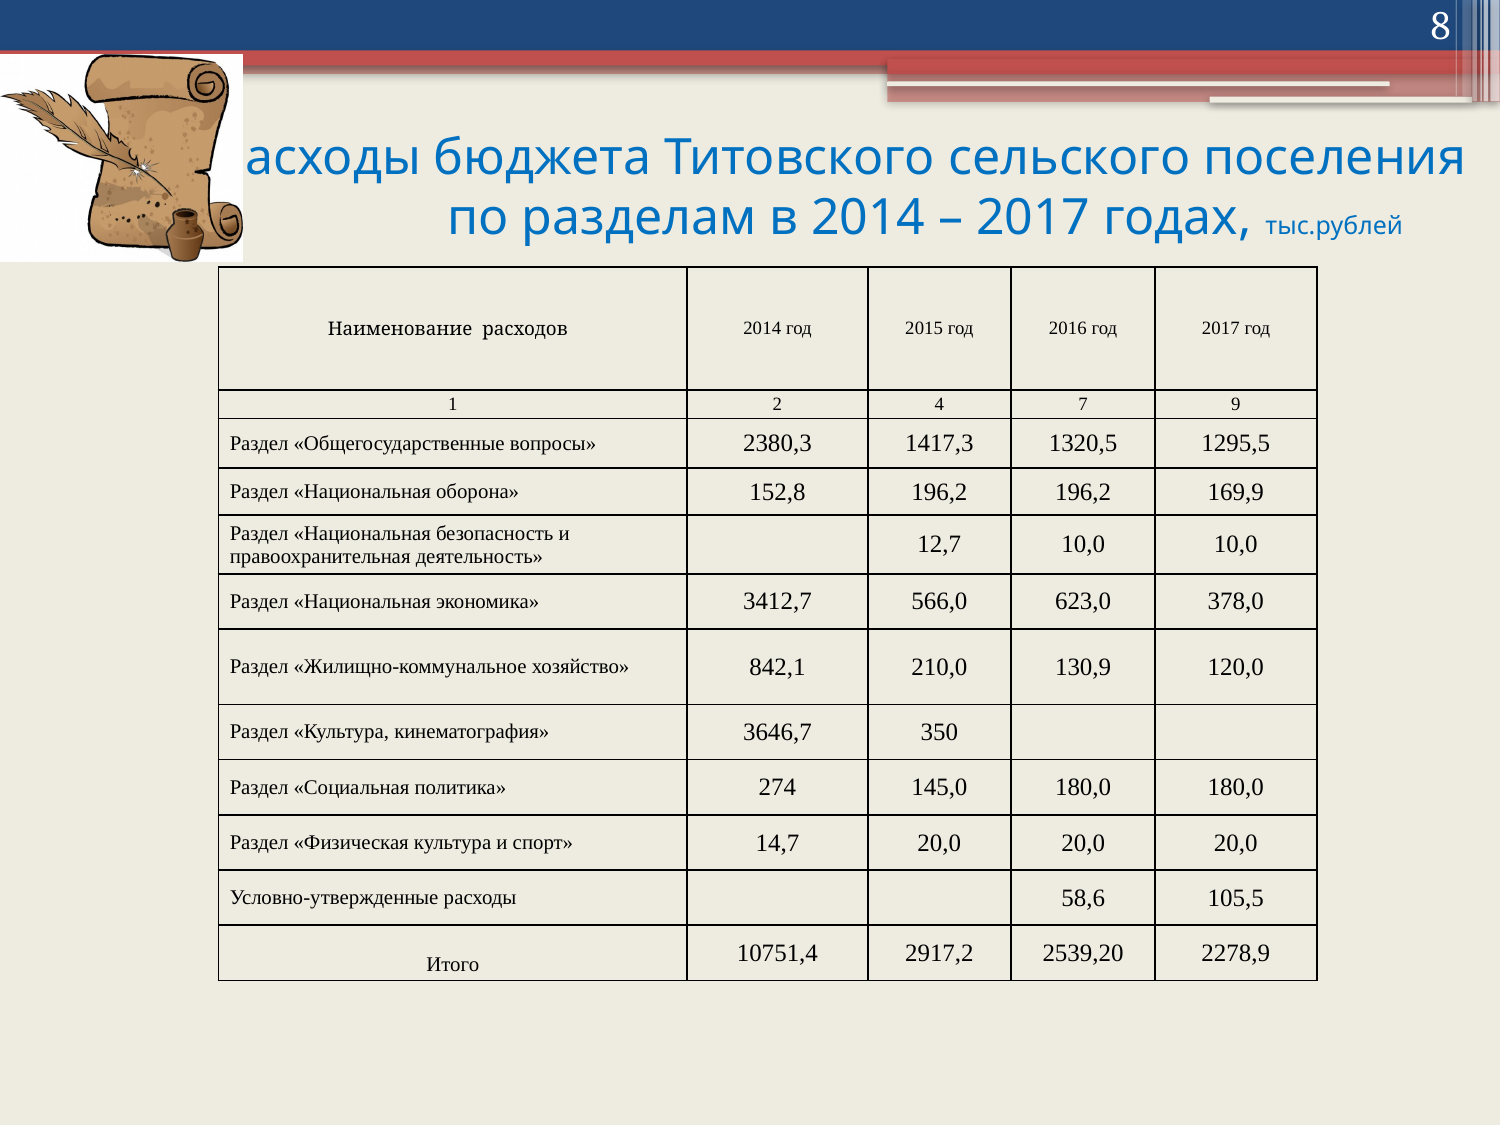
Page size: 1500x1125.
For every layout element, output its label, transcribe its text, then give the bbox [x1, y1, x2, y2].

table_cell 10,0 [1012, 516, 1154, 573]
table_cell 3646,7 [688, 705, 867, 759]
table_cell 180,0 [1012, 760, 1154, 814]
table_cell Раздел «Общегосударственные вопросы» [219, 419, 686, 467]
table_cell 105,5 [1156, 871, 1316, 924]
table_cell 2539,20 [1012, 926, 1154, 980]
table_cell 7 [1012, 391, 1154, 418]
table_cell Раздел «Жилищно-коммунальное хозяйство» [219, 630, 686, 704]
table_cell 1417,3 [869, 419, 1010, 467]
table_cell Раздел «Национальная безопасность и правоохранительная деятельность» [219, 516, 686, 573]
table_cell 20,0 [1156, 816, 1316, 869]
table_cell 9 [1156, 391, 1316, 418]
table_cell 378,0 [1156, 575, 1316, 628]
table_header 2015 год [869, 268, 1010, 389]
table_cell 120,0 [1156, 630, 1316, 704]
table_header Наименование расходов [219, 268, 686, 389]
table_cell 169,9 [1156, 469, 1316, 514]
table_cell 566,0 [869, 575, 1010, 628]
table_cell 10751,4 [688, 926, 867, 980]
table_cell Раздел «Культура, кинематография» [219, 705, 686, 759]
table_cell 350 [869, 705, 1010, 759]
table_cell Раздел «Национальная оборона» [219, 469, 686, 514]
table_cell [869, 871, 1010, 924]
table_cell 842,1 [688, 630, 867, 704]
table_cell Раздел «Национальная экономика» [219, 575, 686, 628]
table_header 2014 год [688, 268, 867, 389]
table_cell [1156, 705, 1316, 759]
table_cell Итого [219, 926, 686, 980]
table_cell 623,0 [1012, 575, 1154, 628]
title Расходы бюджета Титовского сельского поселения по разделам в 2014 – 2017 годах, тыс.рублей [248, 125, 1500, 244]
table_cell 152,8 [688, 469, 867, 514]
table_header 2017 год [1156, 268, 1316, 389]
table_cell 130,9 [1012, 630, 1154, 704]
table_cell 2917,2 [869, 926, 1010, 980]
table_cell 1295,5 [1156, 419, 1316, 467]
table_cell 20,0 [1012, 816, 1154, 869]
table_cell 2380,3 [688, 419, 867, 467]
table_cell 4 [869, 391, 1010, 418]
table_cell 14,7 [688, 816, 867, 869]
table_cell 274 [688, 760, 867, 814]
picture [0, 54, 243, 263]
table_cell 58,6 [1012, 871, 1154, 924]
table_cell 180,0 [1156, 760, 1316, 814]
table_cell 196,2 [869, 469, 1010, 514]
table_cell 12,7 [869, 516, 1010, 573]
table_cell 3412,7 [688, 575, 867, 628]
slide_number 8 [1340, 0, 1466, 61]
table_cell 2 [688, 391, 867, 418]
table_cell [688, 871, 867, 924]
table_cell 196,2 [1012, 469, 1154, 514]
table_cell 1 [219, 391, 686, 418]
table_cell 2278,9 [1156, 926, 1316, 980]
table_cell [1012, 705, 1154, 759]
table_cell Раздел «Социальная политика» [219, 760, 686, 814]
table_header 2016 год [1012, 268, 1154, 389]
table_cell 1320,5 [1012, 419, 1154, 467]
table_cell Раздел «Физическая культура и спорт» [219, 816, 686, 869]
table_cell [688, 516, 867, 573]
table_cell 210,0 [869, 630, 1010, 704]
table_cell 20,0 [869, 816, 1010, 869]
table_cell 10,0 [1156, 516, 1316, 573]
table_cell Условно-утвержденные расходы [219, 871, 686, 924]
table_cell 145,0 [869, 760, 1010, 814]
